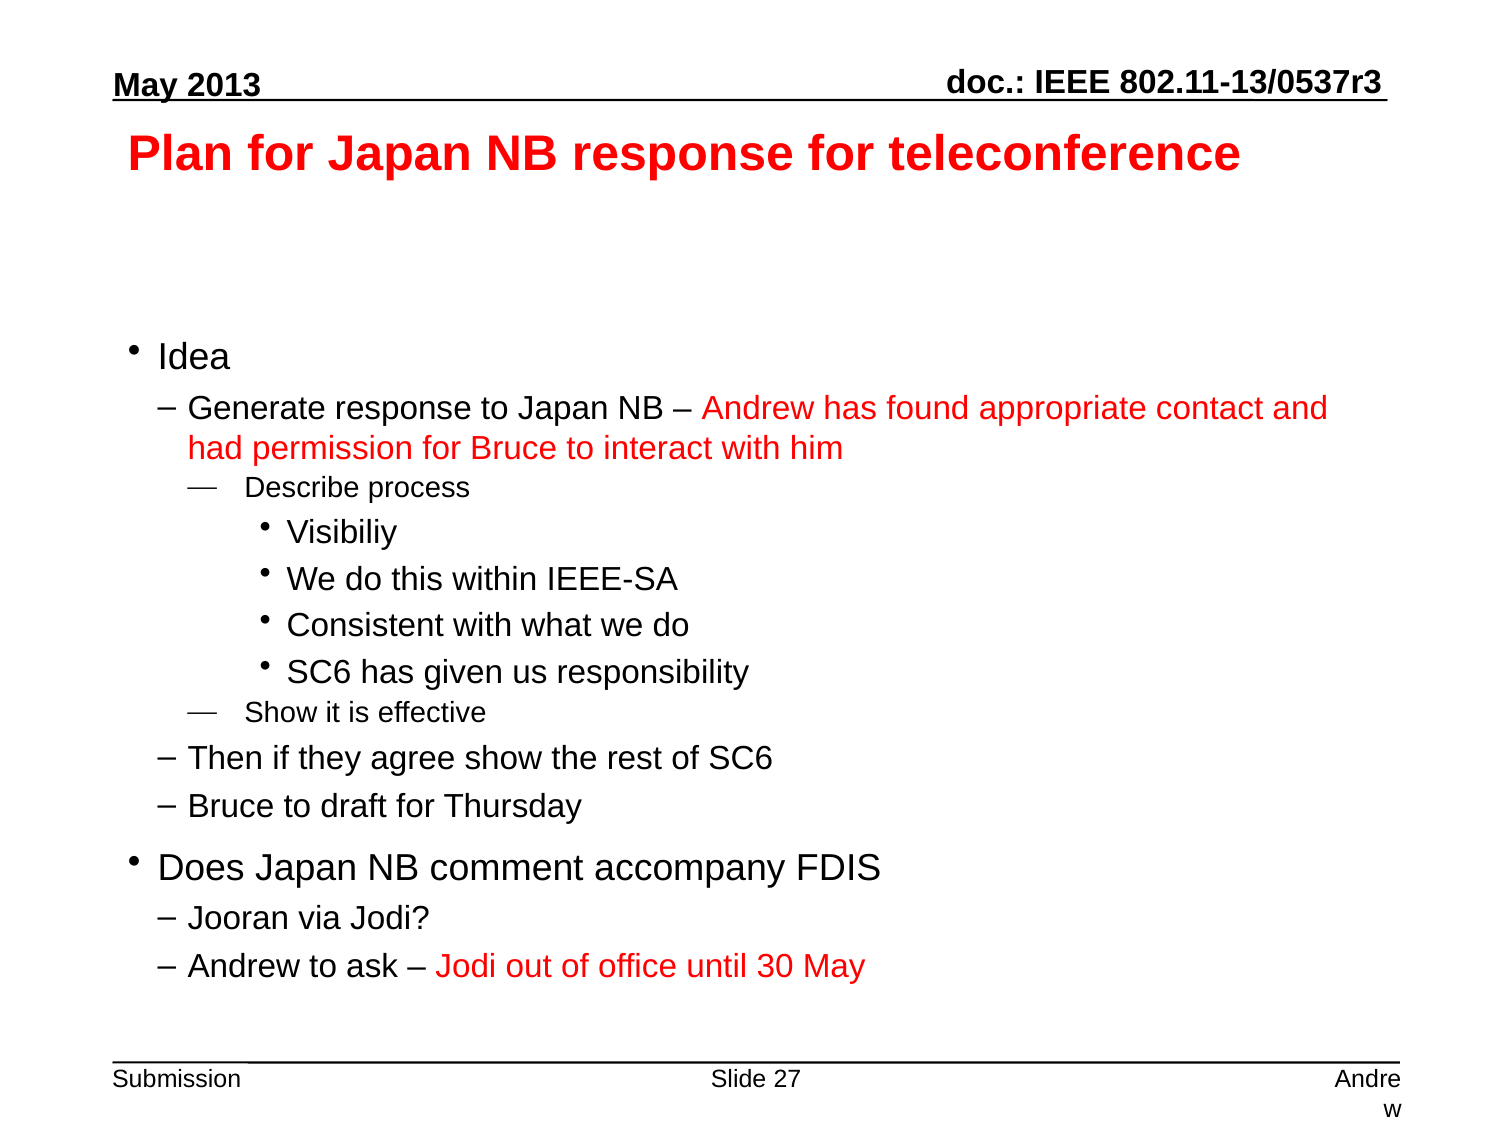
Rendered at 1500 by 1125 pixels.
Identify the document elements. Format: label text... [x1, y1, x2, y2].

title Plan for Japan NB response for teleconference [112, 112, 1388, 288]
list Idea Generate response to Japan NB – Andrew has found appropriate contact and had permission for Bruce to interact with him Describe process Visibiliy We do this within IEEE-SA Consistent with what we do SC6 has given us responsibility Show it is effective Then if they agree show the rest of SC6 Bruce to draft for Thursday Does Japan NB comment accompany FDIS Jooran via Jodi? Andrew to ask – Jodi out of office until 30 May [112, 324, 1388, 1000]
footer Andrew Myles, Cisco [1320, 1061, 1402, 1093]
slide_number Slide 27 [709, 1061, 803, 1093]
